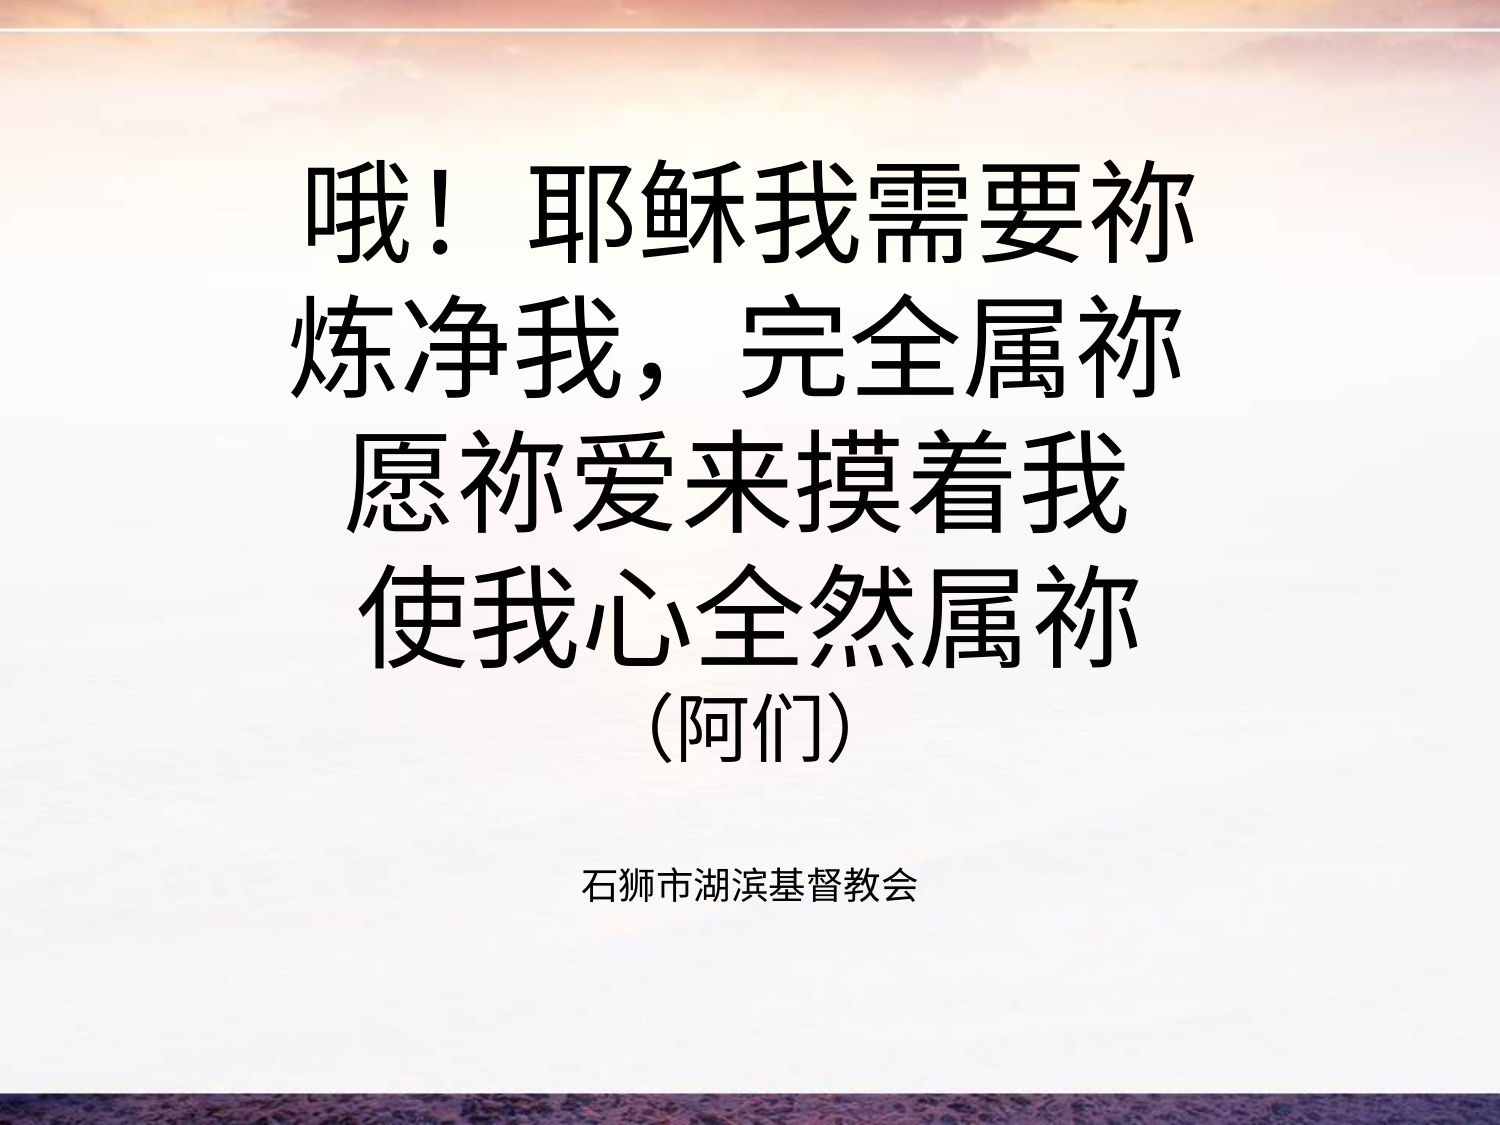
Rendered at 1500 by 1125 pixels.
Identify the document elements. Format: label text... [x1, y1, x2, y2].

list 哦！耶稣我需要祢 炼净我，完全属祢 愿祢爱来摸着我 使我心全然属祢 （阿们） 石狮市湖滨基督教会 [74, 134, 1426, 1006]
picture [0, 0, 1500, 1125]
